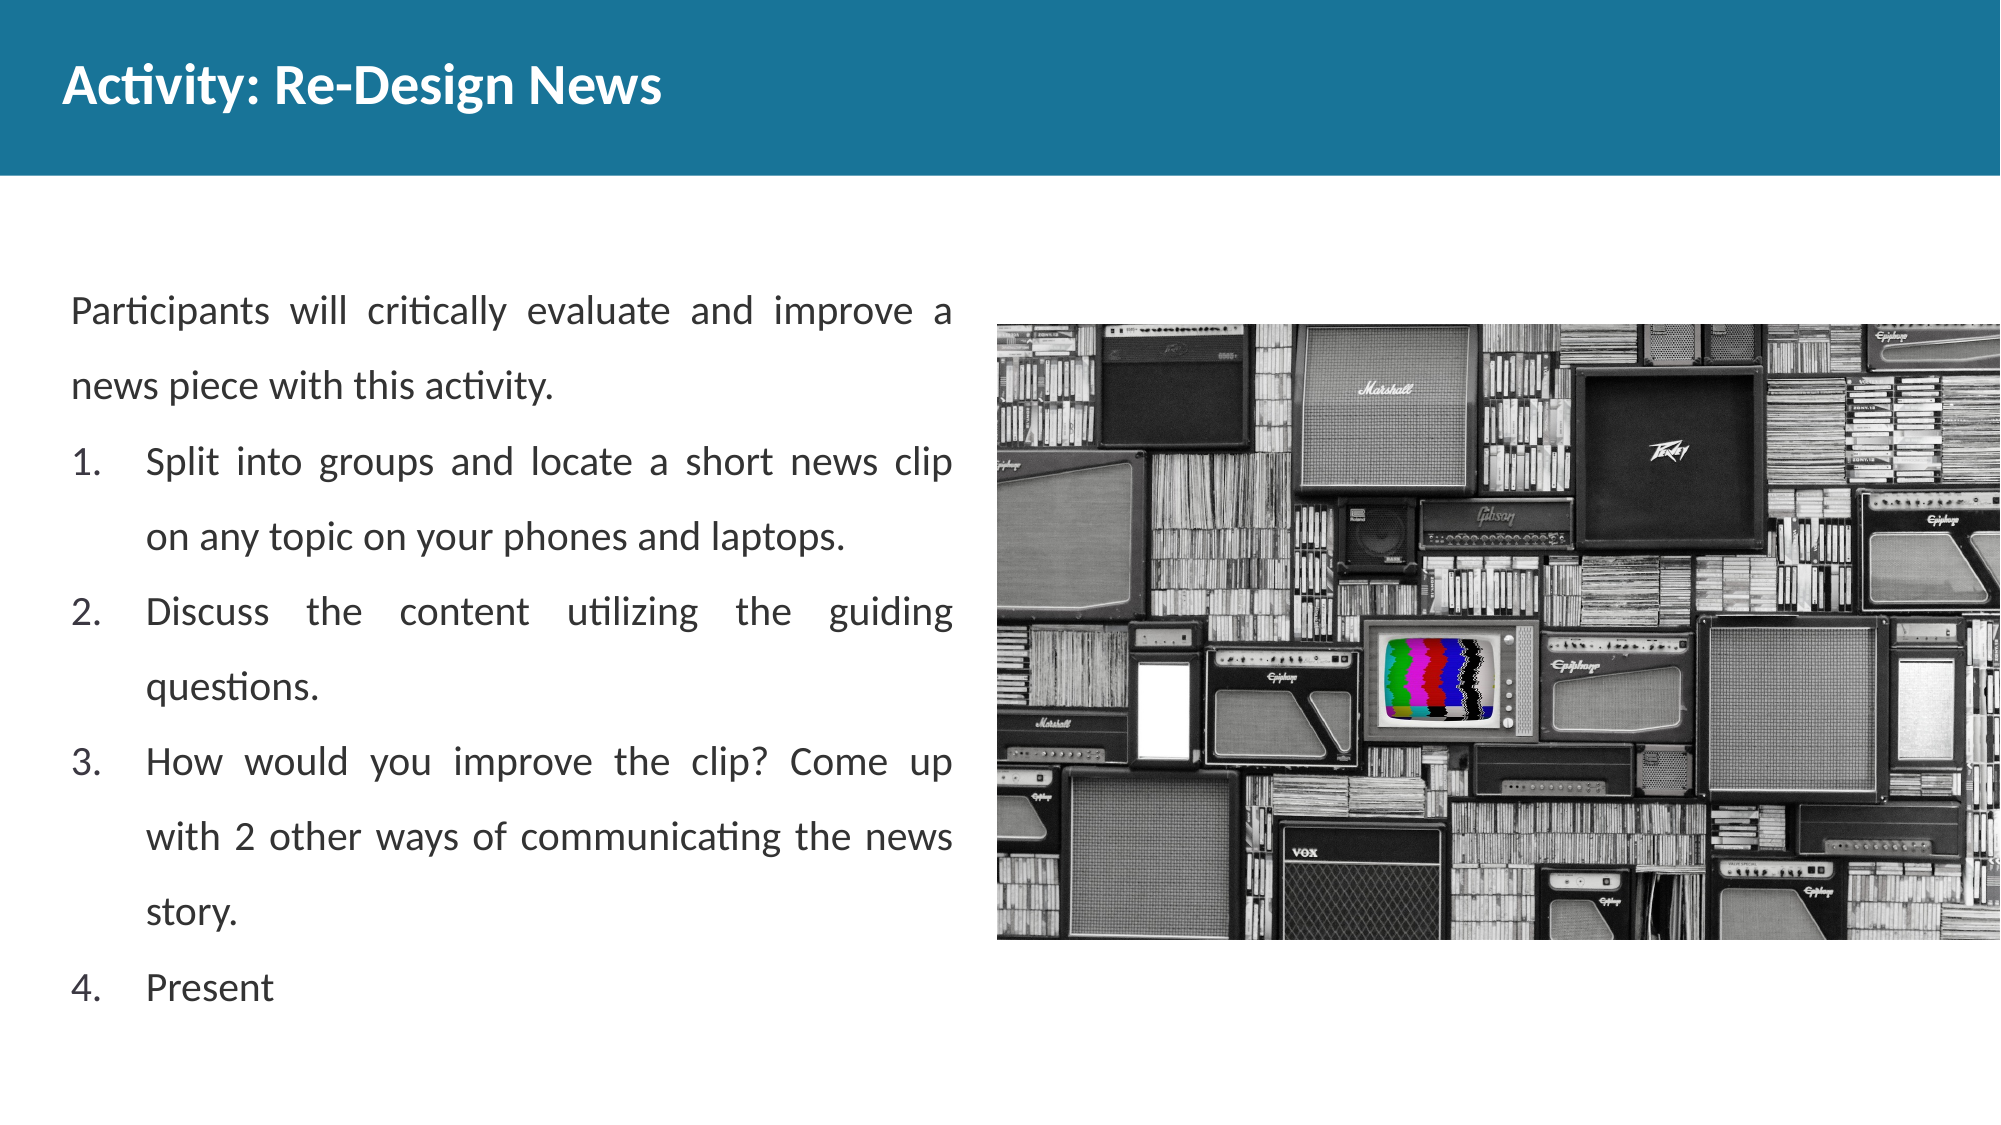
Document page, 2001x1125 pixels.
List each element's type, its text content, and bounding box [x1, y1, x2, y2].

list Participants will critically evaluate and improve a news piece with this activity. Split into groups and locate a short news clip on any topic on your phones and laptops. Discuss the content utilizing the guiding questions. How would you improve the clip? Come up with 2 other ways of communicating the news story. Present [55, 250, 969, 1079]
picture [997, 324, 2000, 941]
text_box Activity: Re-Design News [47, 39, 918, 133]
